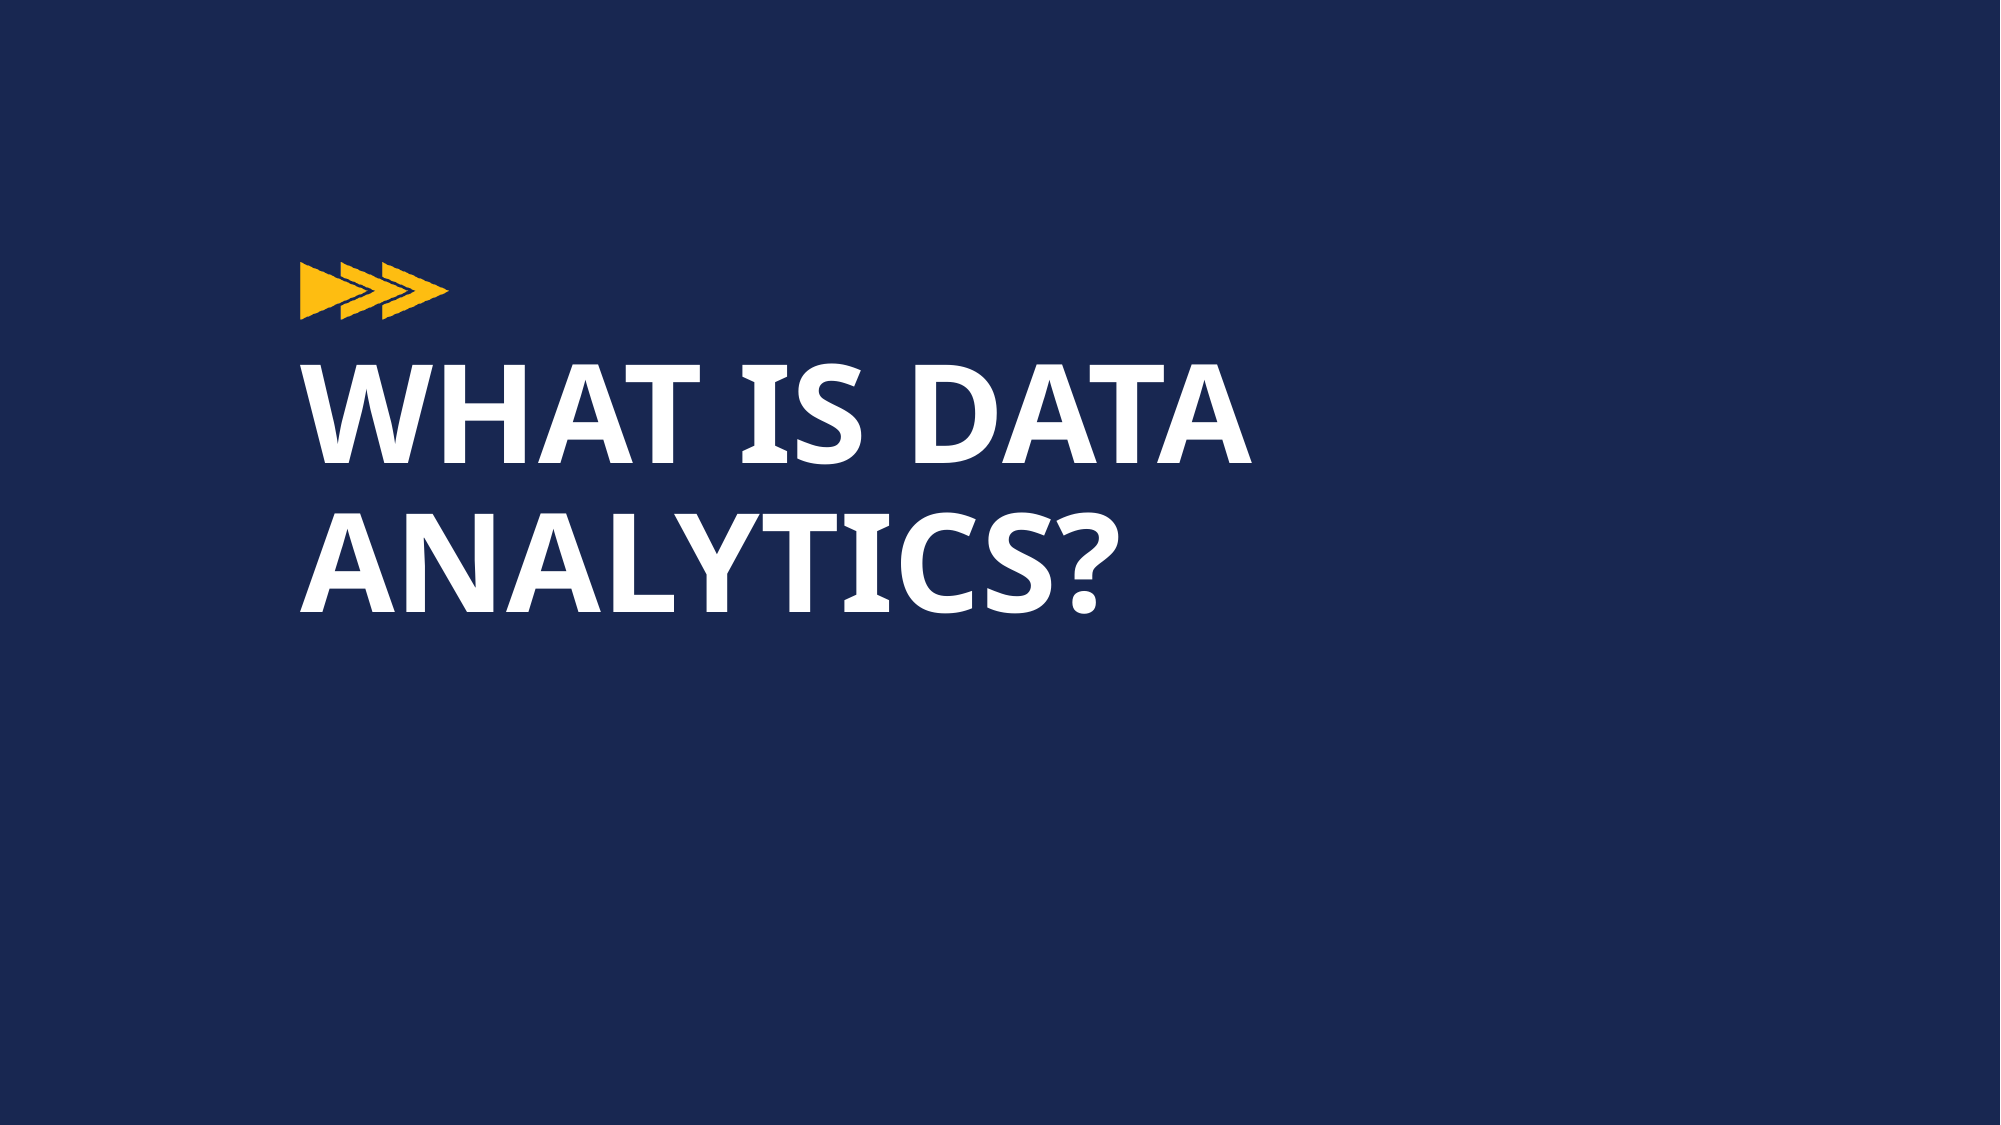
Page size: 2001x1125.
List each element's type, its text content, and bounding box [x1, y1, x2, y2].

title What is data Analytics? [300, 337, 1700, 1013]
picture [300, 262, 449, 320]
